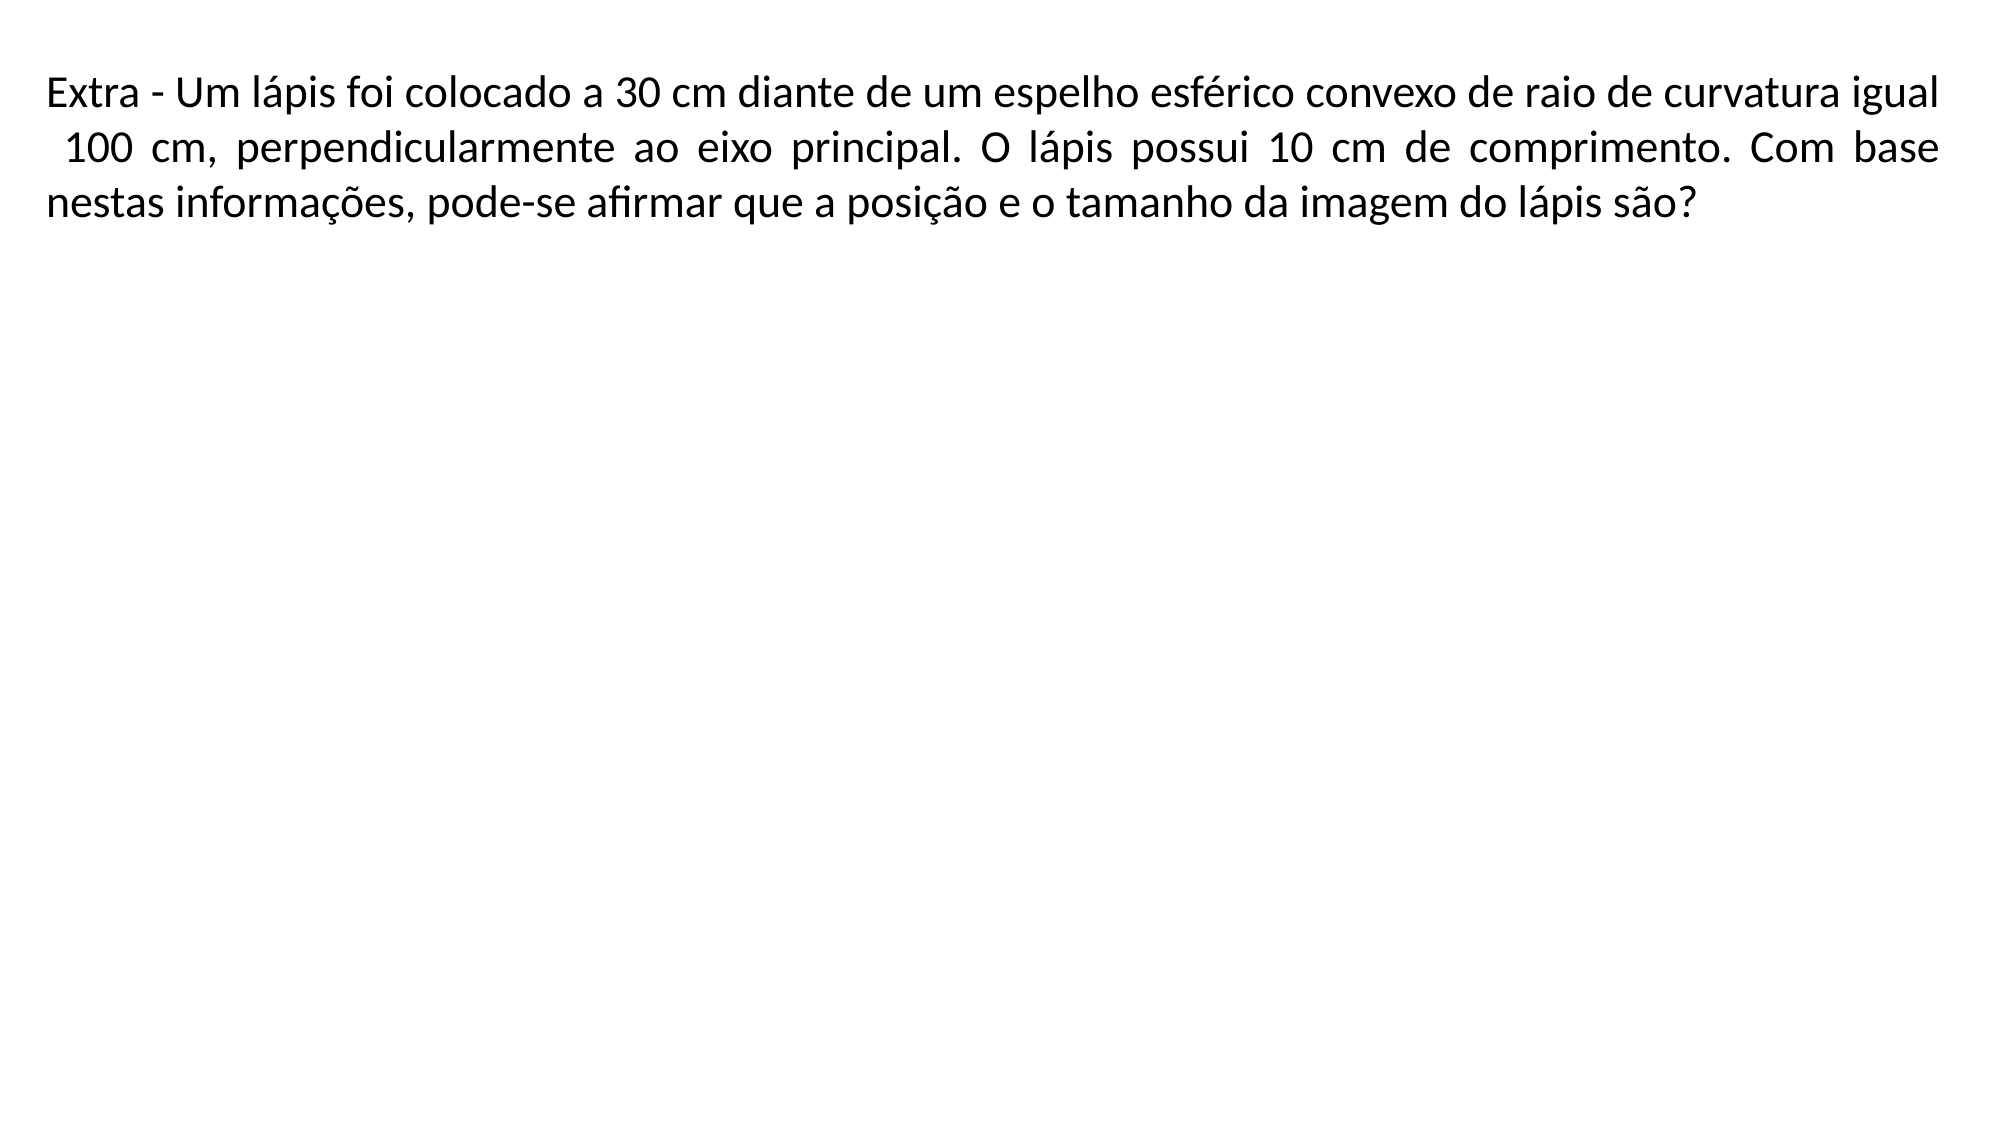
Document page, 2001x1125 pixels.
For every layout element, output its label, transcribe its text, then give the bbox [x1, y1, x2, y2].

text_box Extra - Um lápis foi colocado a 30 cm diante de um espelho esférico convexo de raio de curvatura igual 100 cm, perpendicularmente ao eixo principal. O lápis possui 10 cm de comprimento. Com base nestas informações, pode-se afirmar que a posição e o tamanho da imagem do lápis são? [31, 54, 1957, 235]
